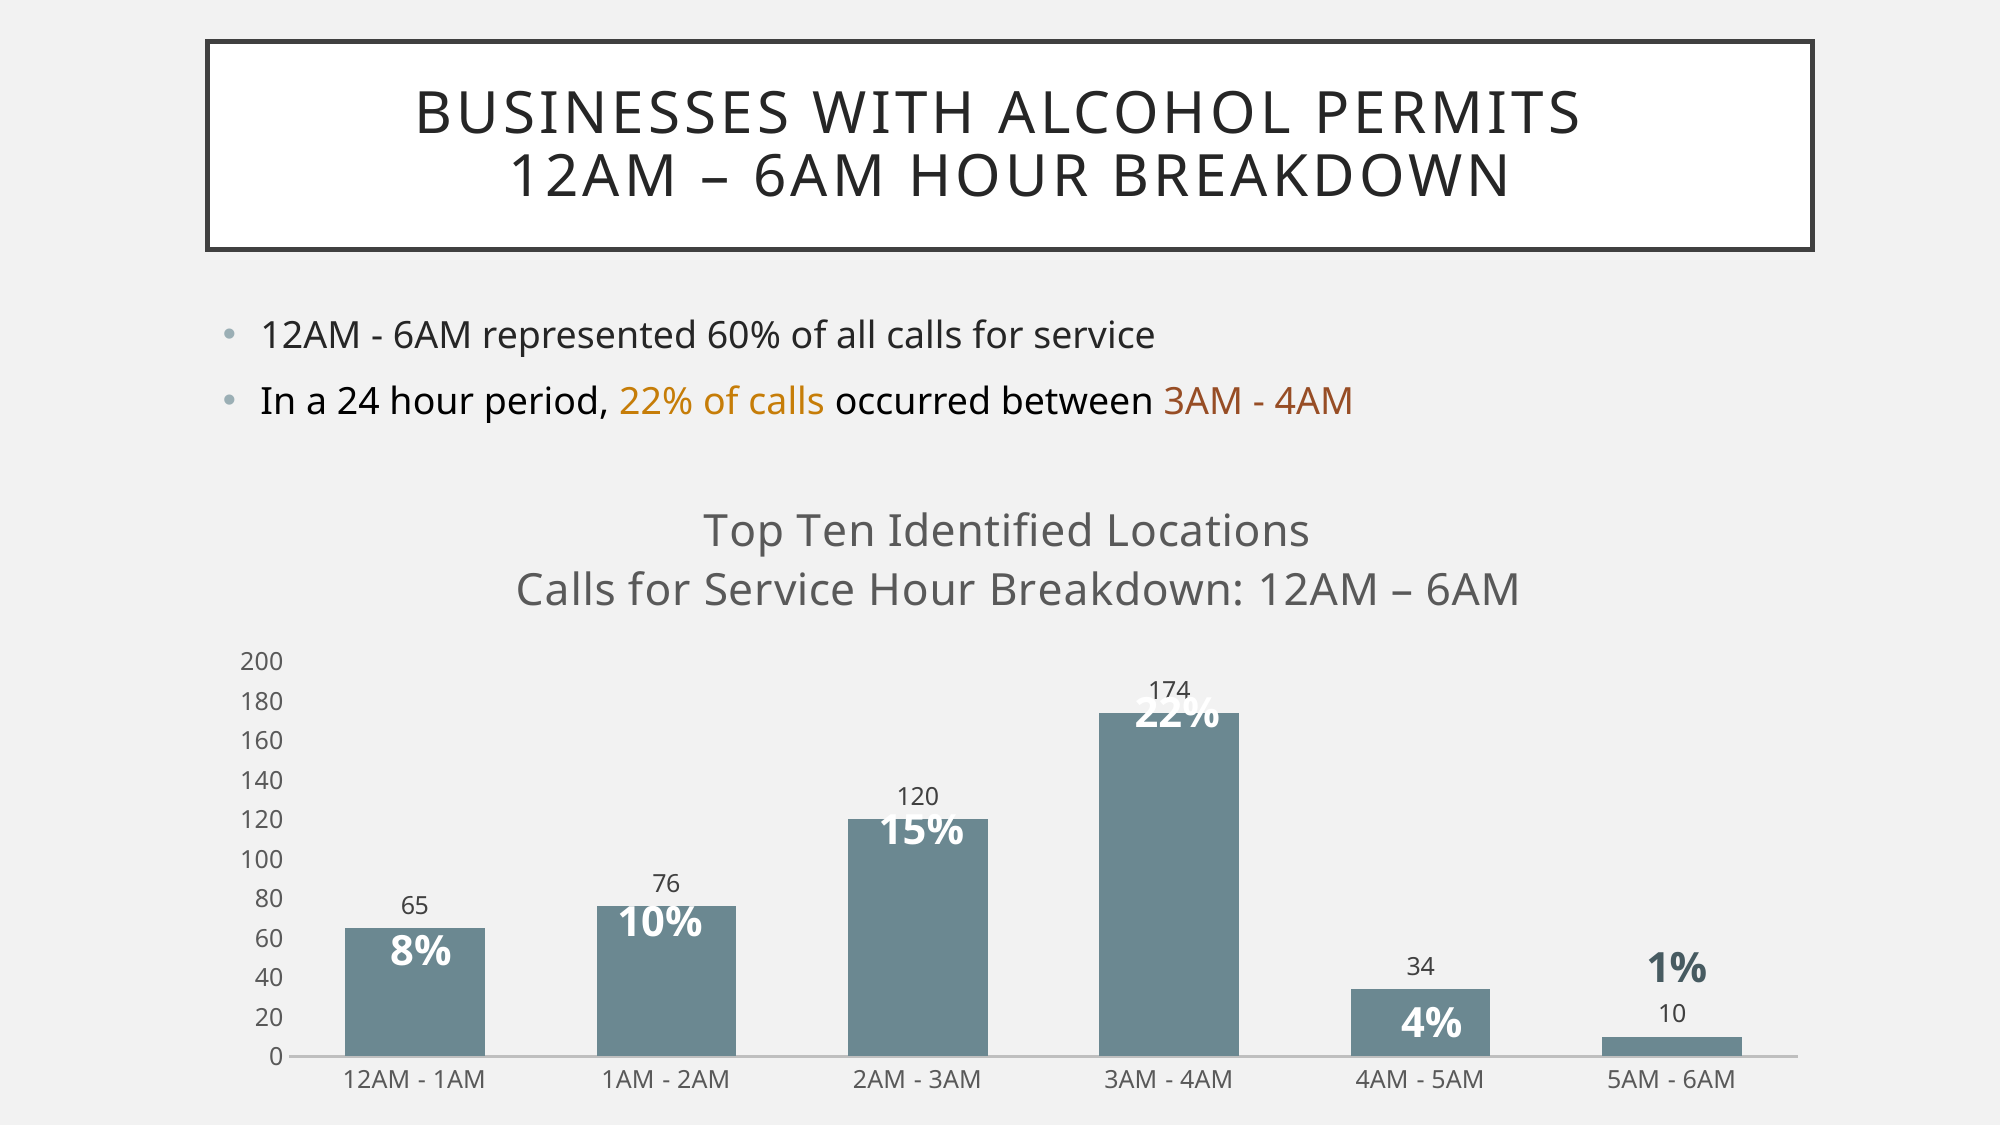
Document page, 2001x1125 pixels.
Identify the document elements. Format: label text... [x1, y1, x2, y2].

title BUSINESSES WITH ALCOHOL PERMITS 12AM – 6AM hour breakdown [205, 39, 1815, 252]
list 12AM - 6AM represented 60% of all calls for service In a 24 hour period, 22% of calls occurred between 3AM - 4AM [207, 303, 1831, 465]
chart [207, 465, 1831, 1110]
